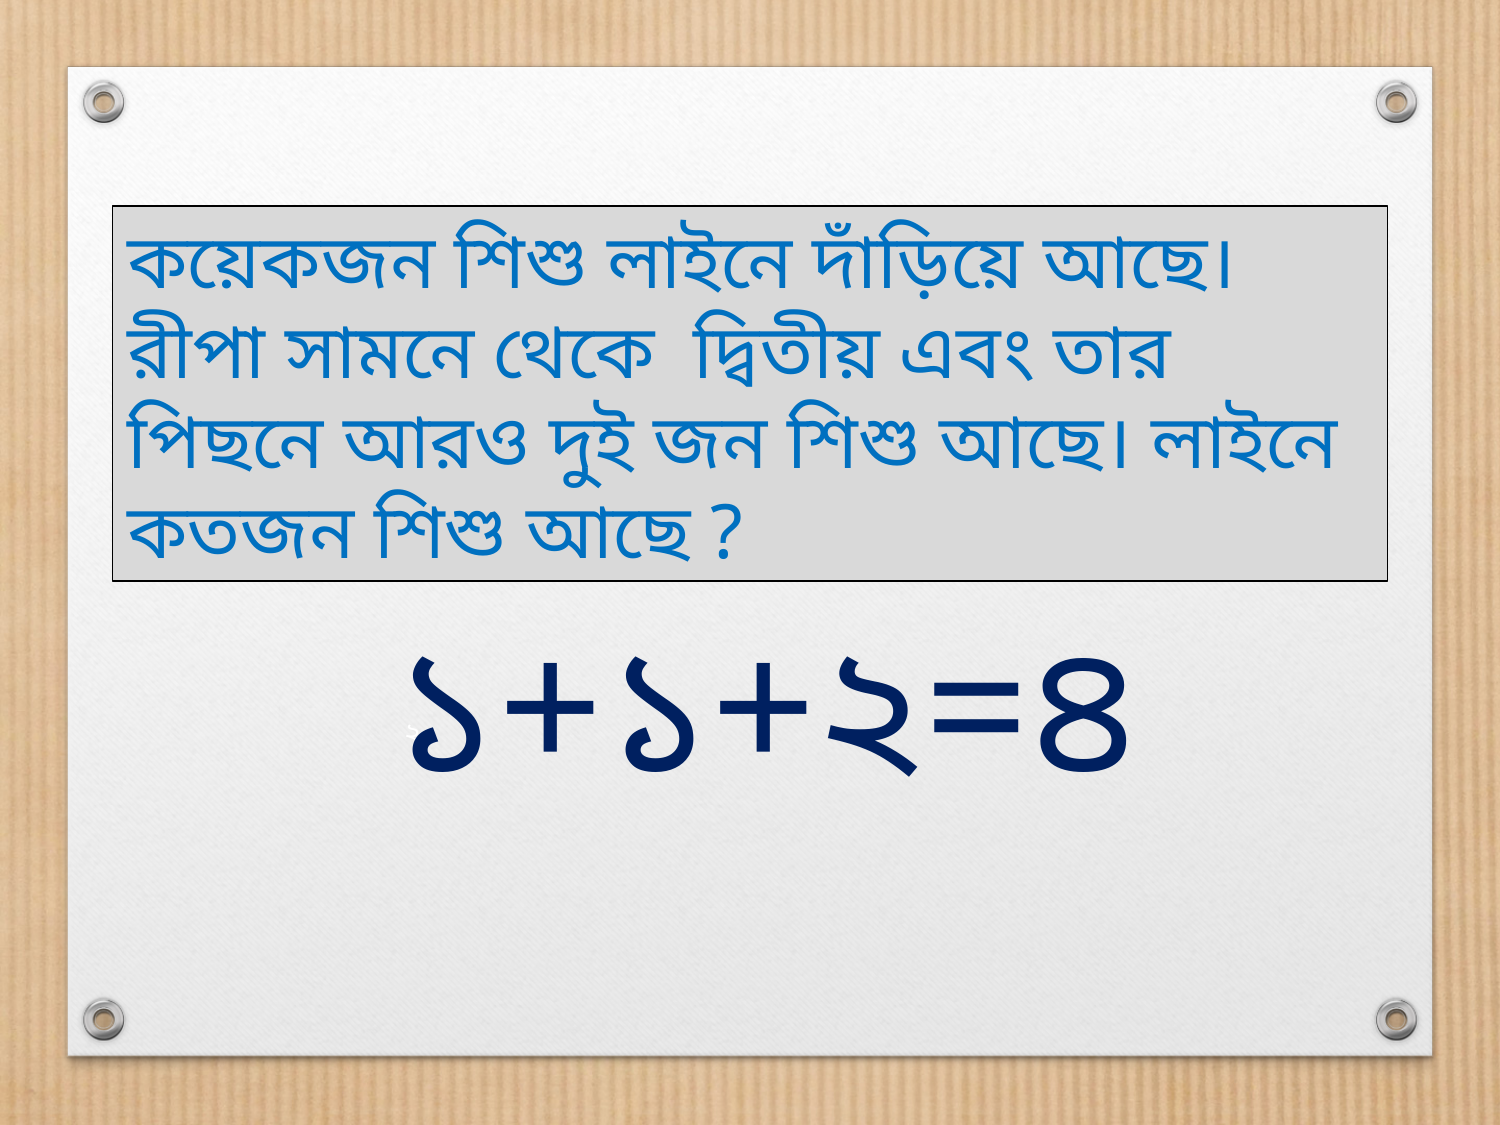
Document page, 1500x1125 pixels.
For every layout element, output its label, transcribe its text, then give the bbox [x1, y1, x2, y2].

picture [0, 0, 1500, 1125]
text_box কয়েকজন শিশু লাইনে দাঁড়িয়ে আছে। রীপা সামনে থেকে দ্বিতীয় এবং তার পিছনে আরও দুই জন শিশু আছে। লাইনে কতজন শিশু আছে ? [112, 205, 1388, 582]
text_box ১+১+২=৪ [249, 581, 1279, 817]
